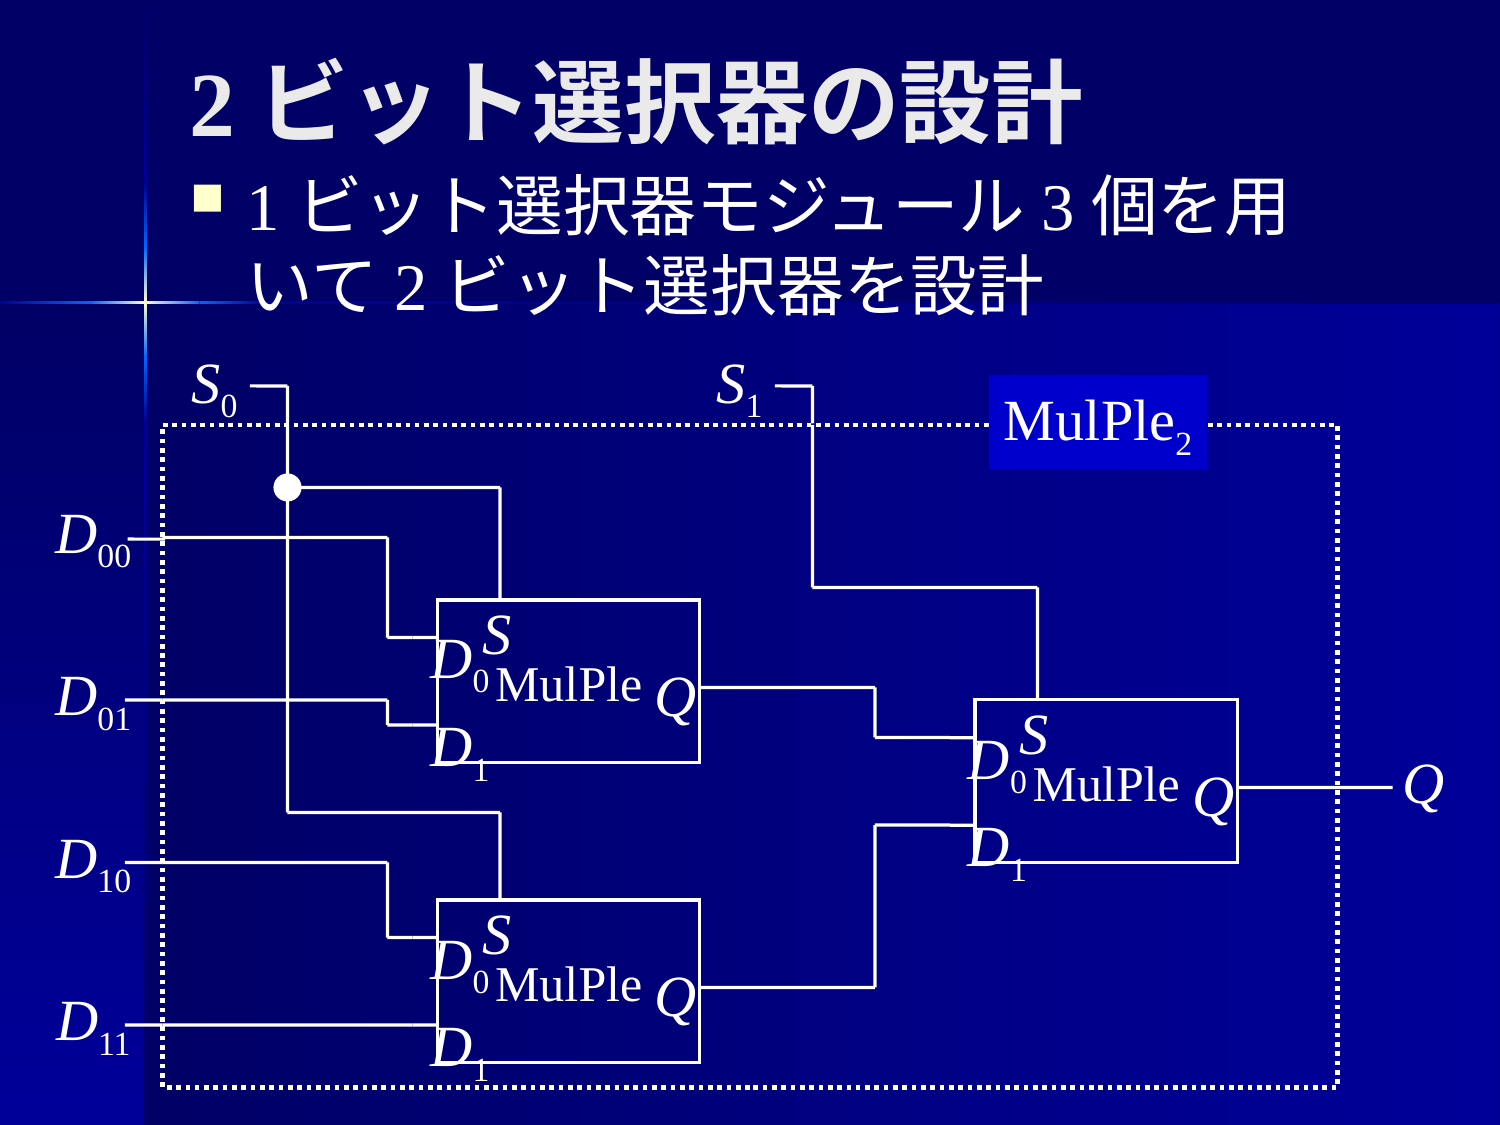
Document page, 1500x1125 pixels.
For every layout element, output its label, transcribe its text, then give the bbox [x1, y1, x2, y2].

text_box MulPle2 [988, 375, 1208, 470]
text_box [949, 674, 1393, 863]
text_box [724, 687, 950, 988]
text_box D11 [41, 975, 146, 1070]
text_box [500, 424, 949, 687]
text_box [500, 763, 724, 874]
text_box [162, 863, 1338, 1088]
text_box [162, 424, 274, 535]
text_box D01 [40, 650, 147, 745]
text_box S0 [176, 337, 253, 432]
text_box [162, 537, 412, 1025]
text_box D00 [40, 487, 147, 582]
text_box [412, 874, 725, 1063]
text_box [500, 574, 725, 763]
text_box S1 [701, 337, 778, 432]
text_box Q [1393, 737, 1475, 823]
title 2ビット選択器の設計 [174, 50, 1393, 150]
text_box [274, 424, 500, 875]
text_box [1038, 424, 1338, 674]
list 1ビット選択器モジュール3個を用いて2ビット選択器を設計 [175, 156, 1326, 344]
text_box D10 [40, 812, 147, 907]
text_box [812, 424, 1038, 675]
